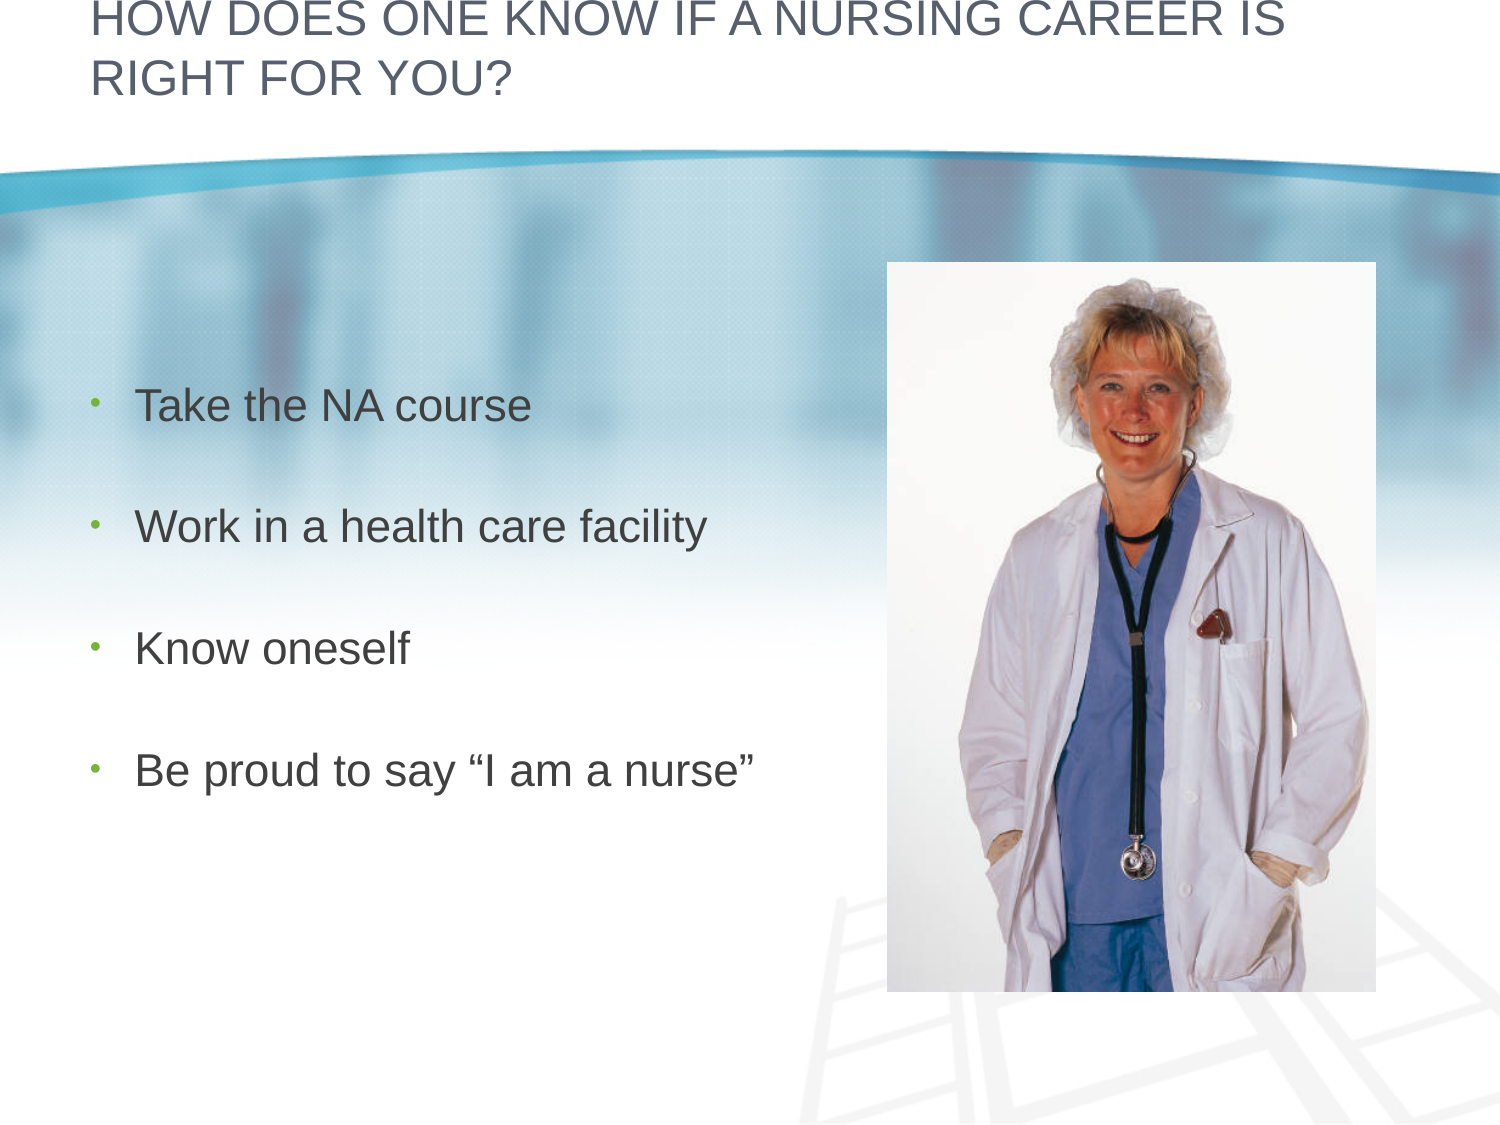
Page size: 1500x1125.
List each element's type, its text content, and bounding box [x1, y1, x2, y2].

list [886, 261, 1377, 992]
list Take the NA course Work in a health care facility Know oneself Be proud to say “I am a nurse” [75, 312, 775, 905]
title How does one know if a nursing career is right for you? [75, 0, 1463, 113]
picture [0, 0, 1500, 1125]
